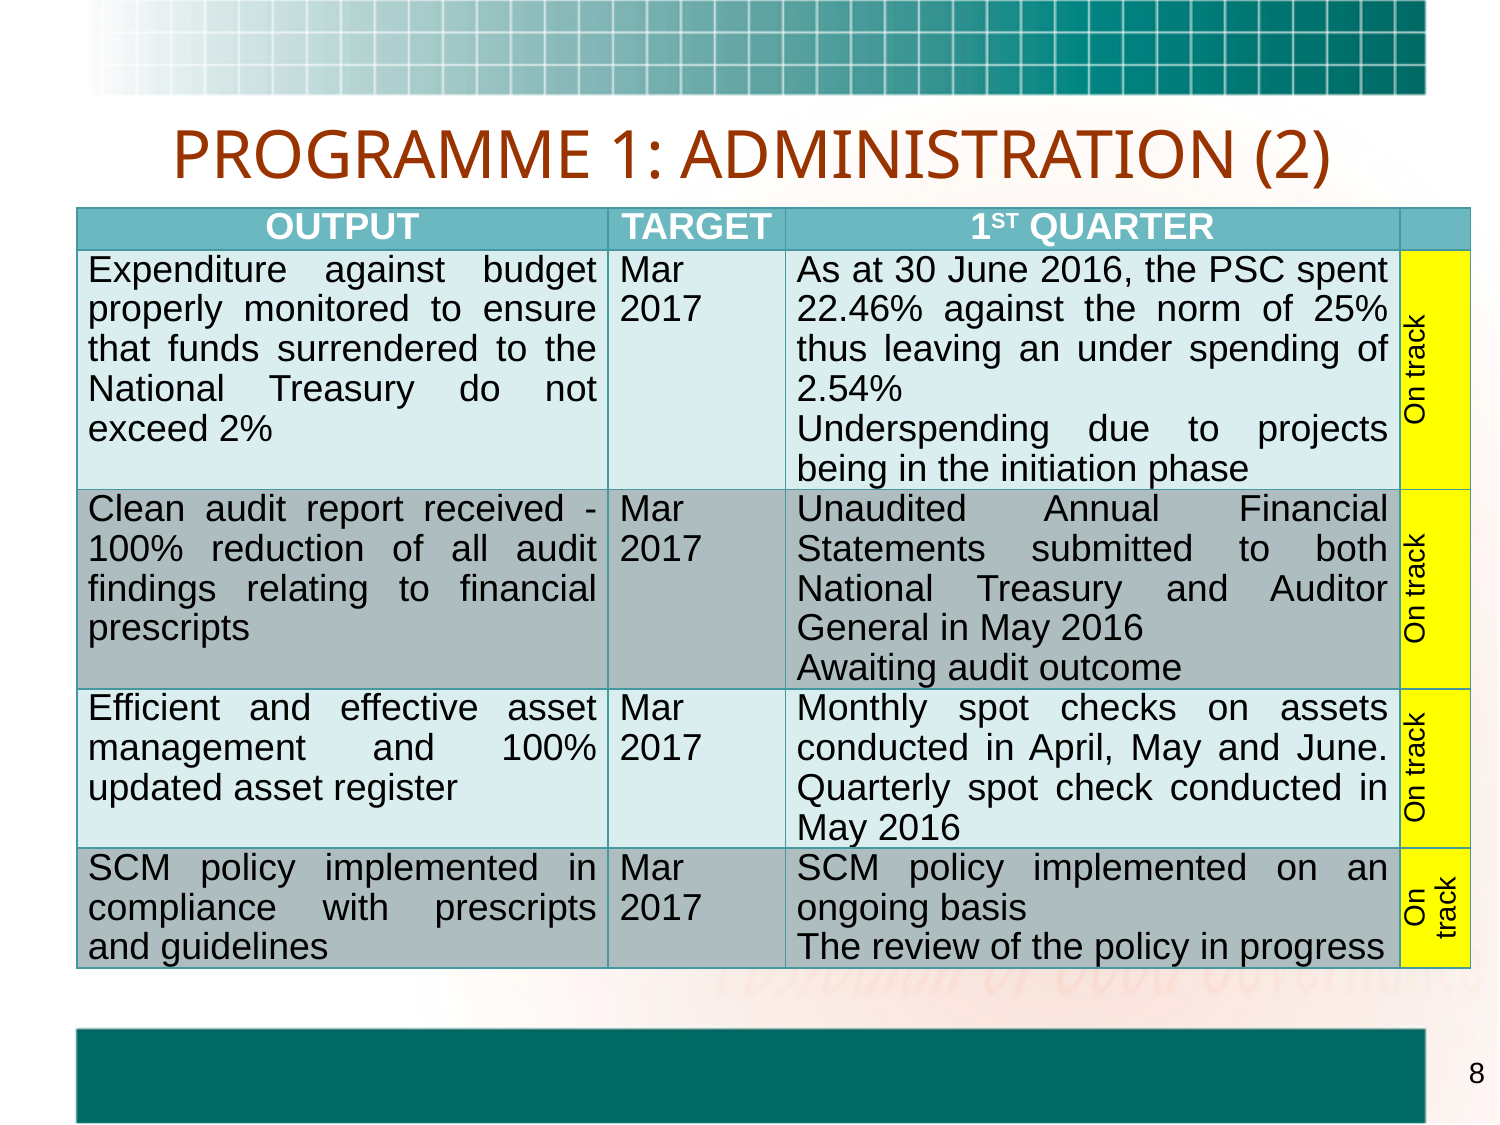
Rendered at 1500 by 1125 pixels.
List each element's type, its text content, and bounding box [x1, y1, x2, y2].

table_cell As at 30 June 2016, the PSC spent 22.46% against the norm of 25% thus leaving an under spending of 2.54% Underspending due to projects being in the initiation phase [786, 251, 1399, 489]
picture [0, 0, 1500, 1125]
table_cell Mar 2017 [609, 490, 785, 688]
table_cell On track [1401, 690, 1470, 847]
table_cell Mar 2017 [609, 251, 785, 489]
table_cell Monthly spot checks on assets conducted in April, May and June. Quarterly spot check conducted in May 2016 [786, 690, 1399, 847]
table_cell Mar 2017 [609, 849, 785, 967]
table_header TARGET [609, 226, 785, 249]
table_cell On track [1401, 251, 1470, 489]
table_cell Clean audit report received - 100% reduction of all audit findings relating to financial prescripts [78, 490, 607, 688]
table_cell Expenditure against budget properly monitored to ensure that funds surrendered to the National Treasury do not exceed 2% [78, 251, 607, 489]
table_header [1401, 209, 1470, 249]
table_cell Mar 2017 [609, 690, 785, 847]
table_cell SCM policy implemented on an ongoing basis The review of the policy in progress [786, 849, 1399, 967]
text_box 8 [1149, 1046, 1500, 1125]
table_cell On track [1401, 849, 1470, 967]
table_cell SCM policy implemented in compliance with prescripts and guidelines [78, 849, 607, 967]
table_header OUTPUT [78, 226, 607, 249]
title PROGRAMME 1: ADMINISTRATION (2) [76, 77, 1427, 226]
table_header 1ST QUARTER [786, 226, 1399, 249]
table_cell On track [1401, 490, 1470, 688]
table_cell Unaudited Annual Financial Statements submitted to both National Treasury and Auditor General in May 2016 Awaiting audit outcome [786, 490, 1399, 688]
table_cell Efficient and effective asset management and 100% updated asset register [78, 690, 607, 847]
